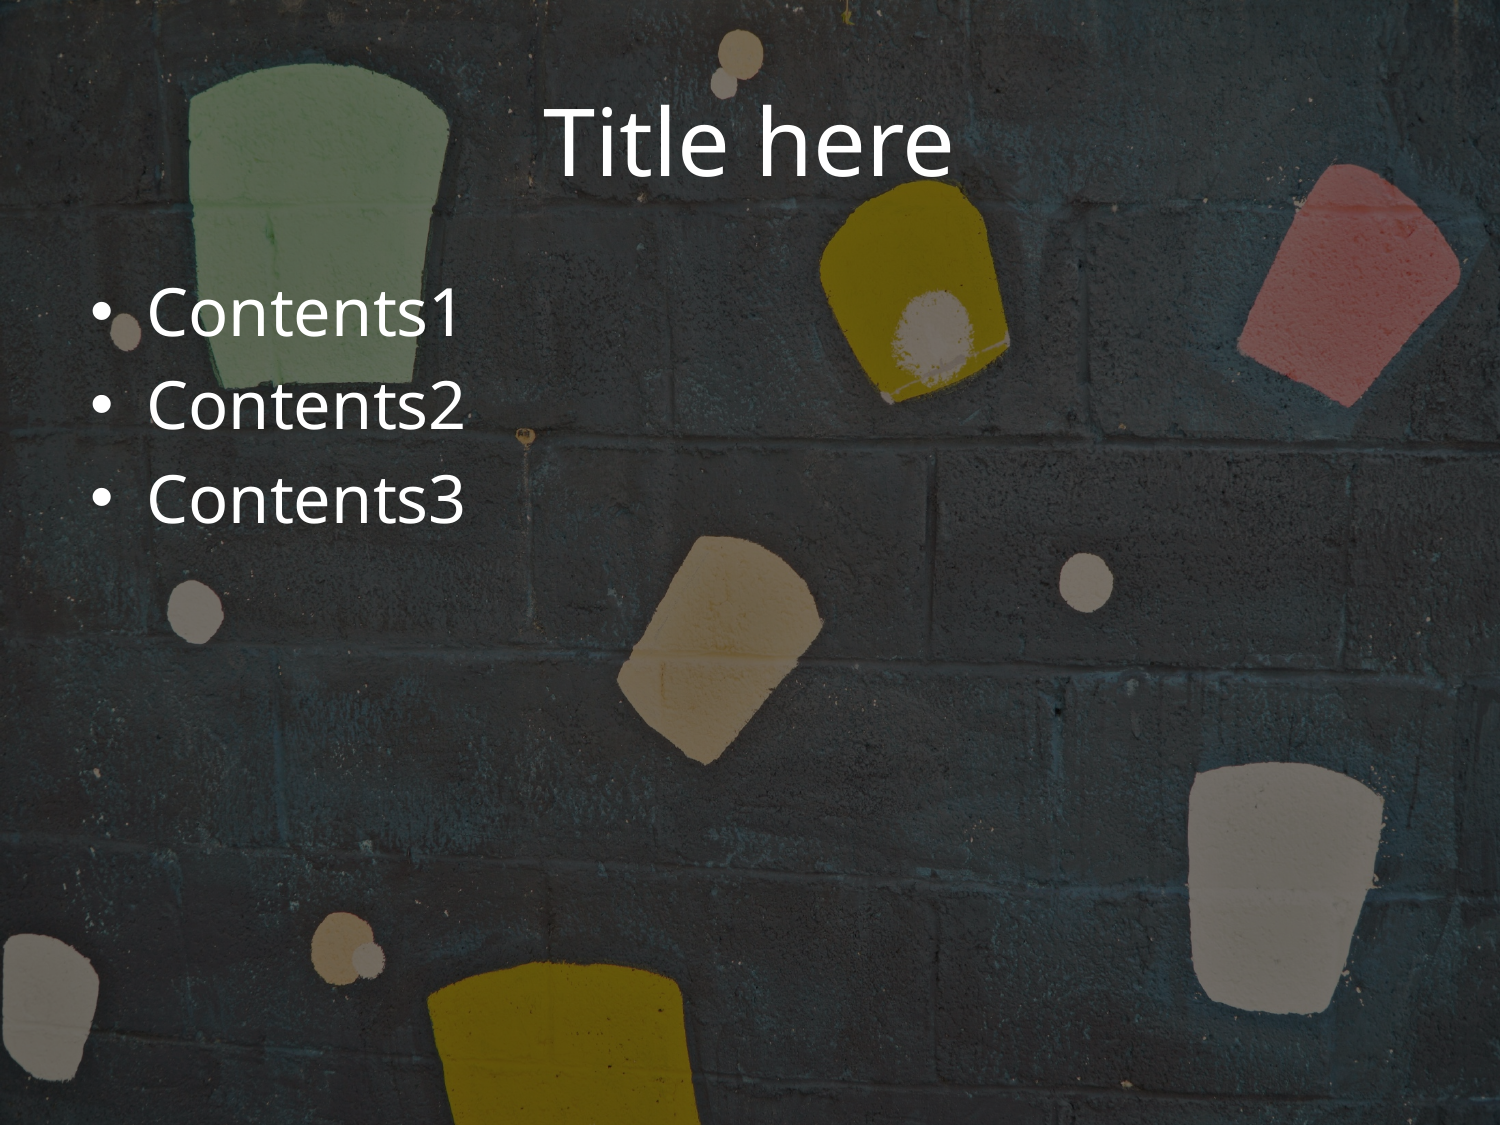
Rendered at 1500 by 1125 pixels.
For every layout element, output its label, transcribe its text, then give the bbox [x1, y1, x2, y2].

list Contents1 Contents2 Contents3 [75, 262, 1425, 1005]
text_box [0, 0, 1500, 1125]
title Title here [75, 45, 1425, 233]
